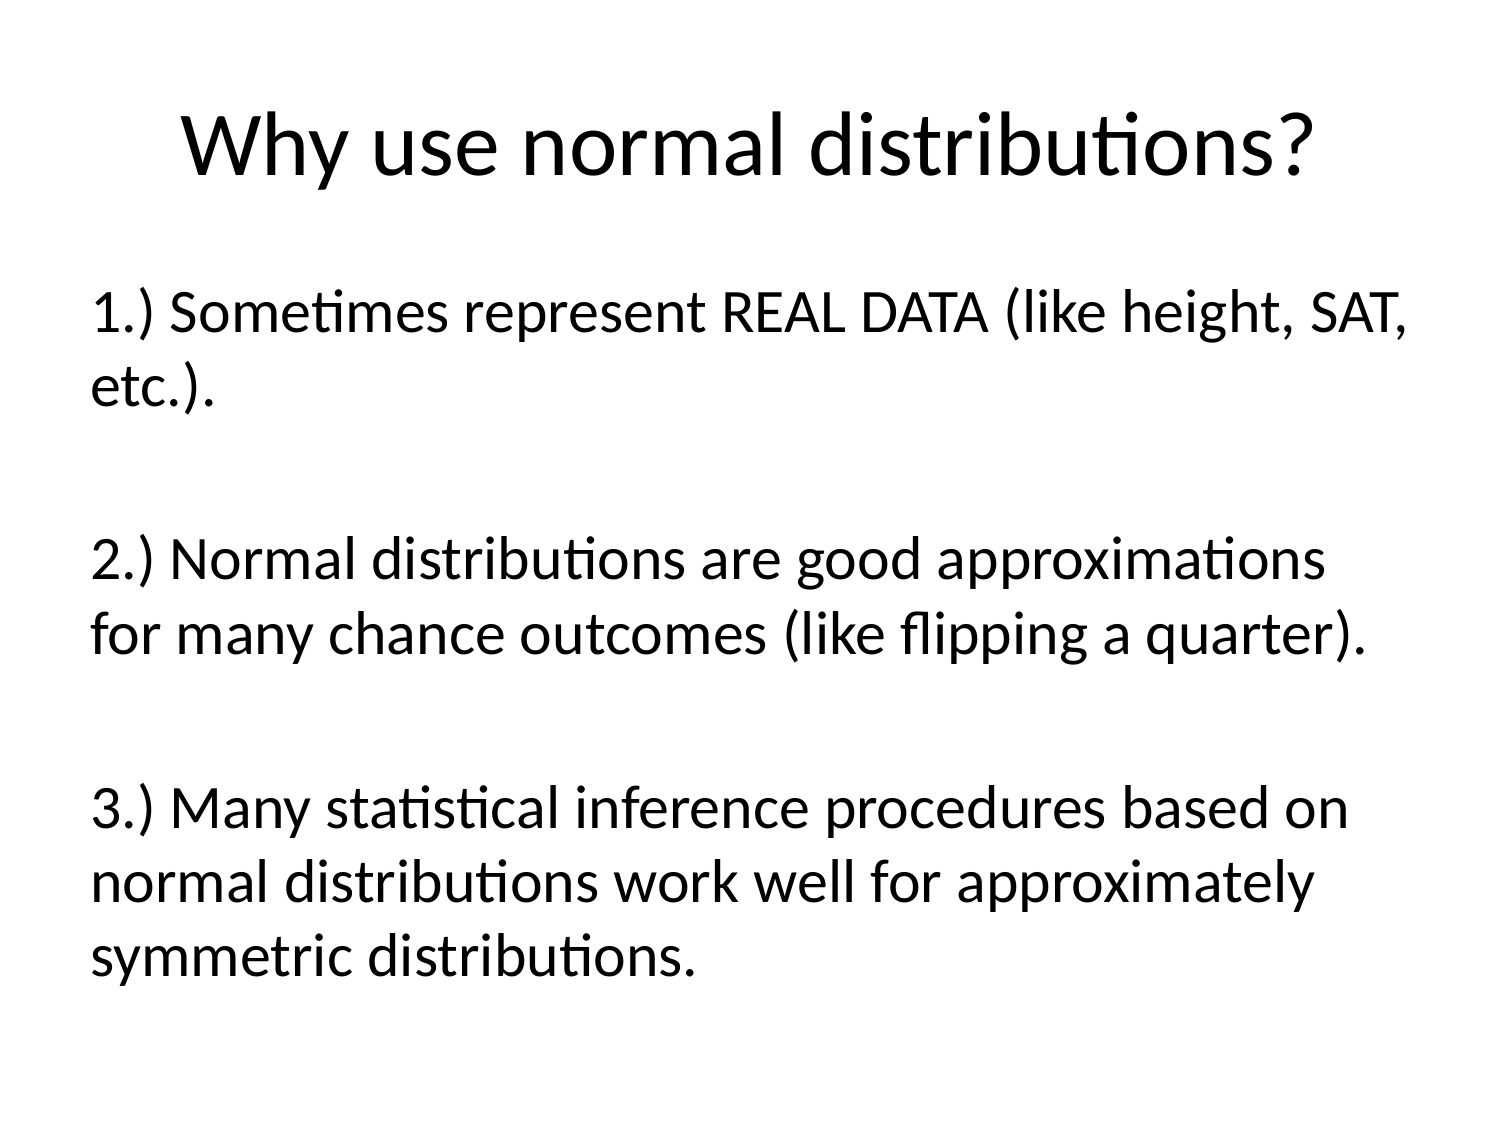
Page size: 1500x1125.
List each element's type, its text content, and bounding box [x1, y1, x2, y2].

list 1.) Sometimes represent REAL DATA (like height, SAT, etc.). 2.) Normal distributions are good approximations for many chance outcomes (like flipping a quarter). 3.) Many statistical inference procedures based on normal distributions work well for approximately symmetric distributions. [75, 262, 1425, 1005]
title Why use normal distributions? [75, 45, 1425, 233]
